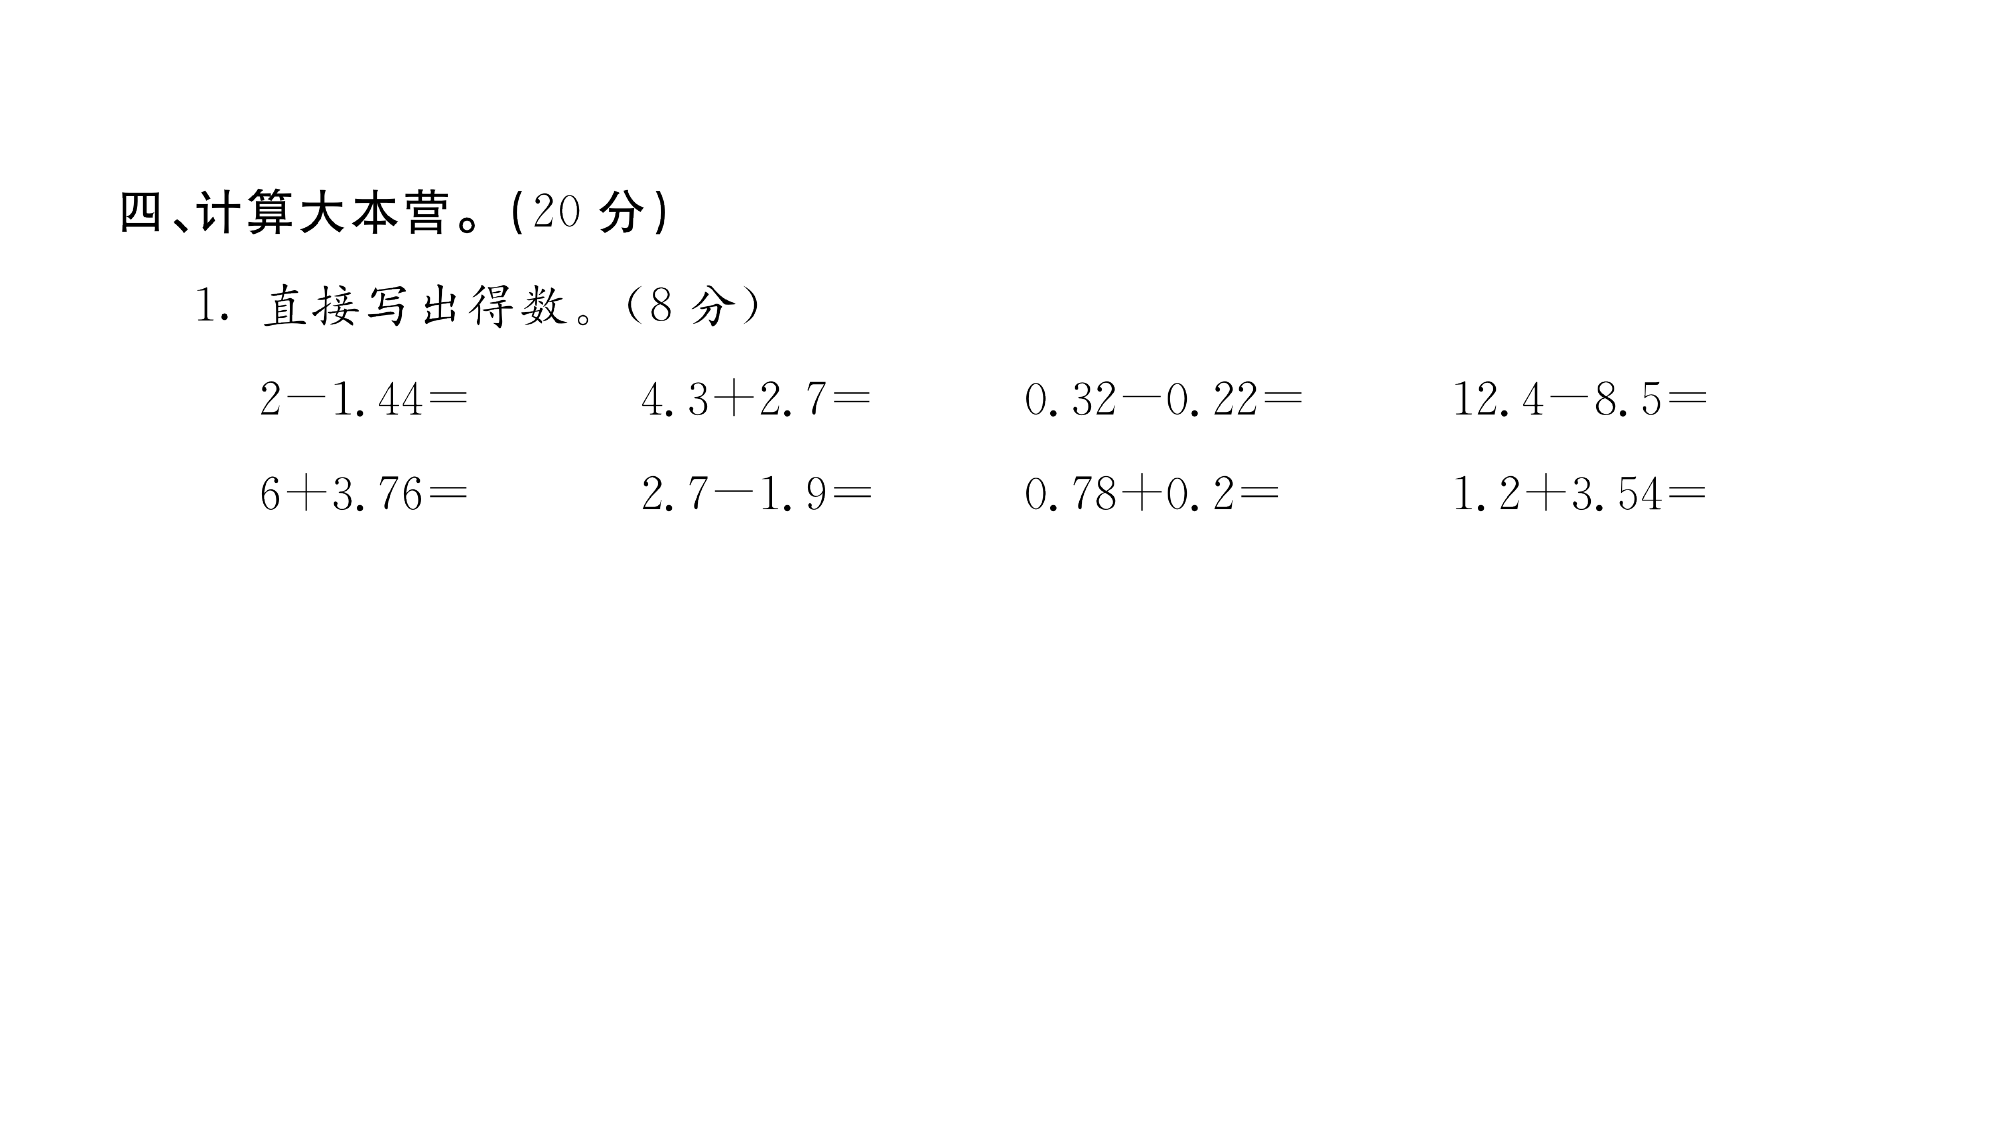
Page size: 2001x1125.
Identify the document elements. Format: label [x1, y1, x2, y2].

picture [118, 177, 2000, 543]
